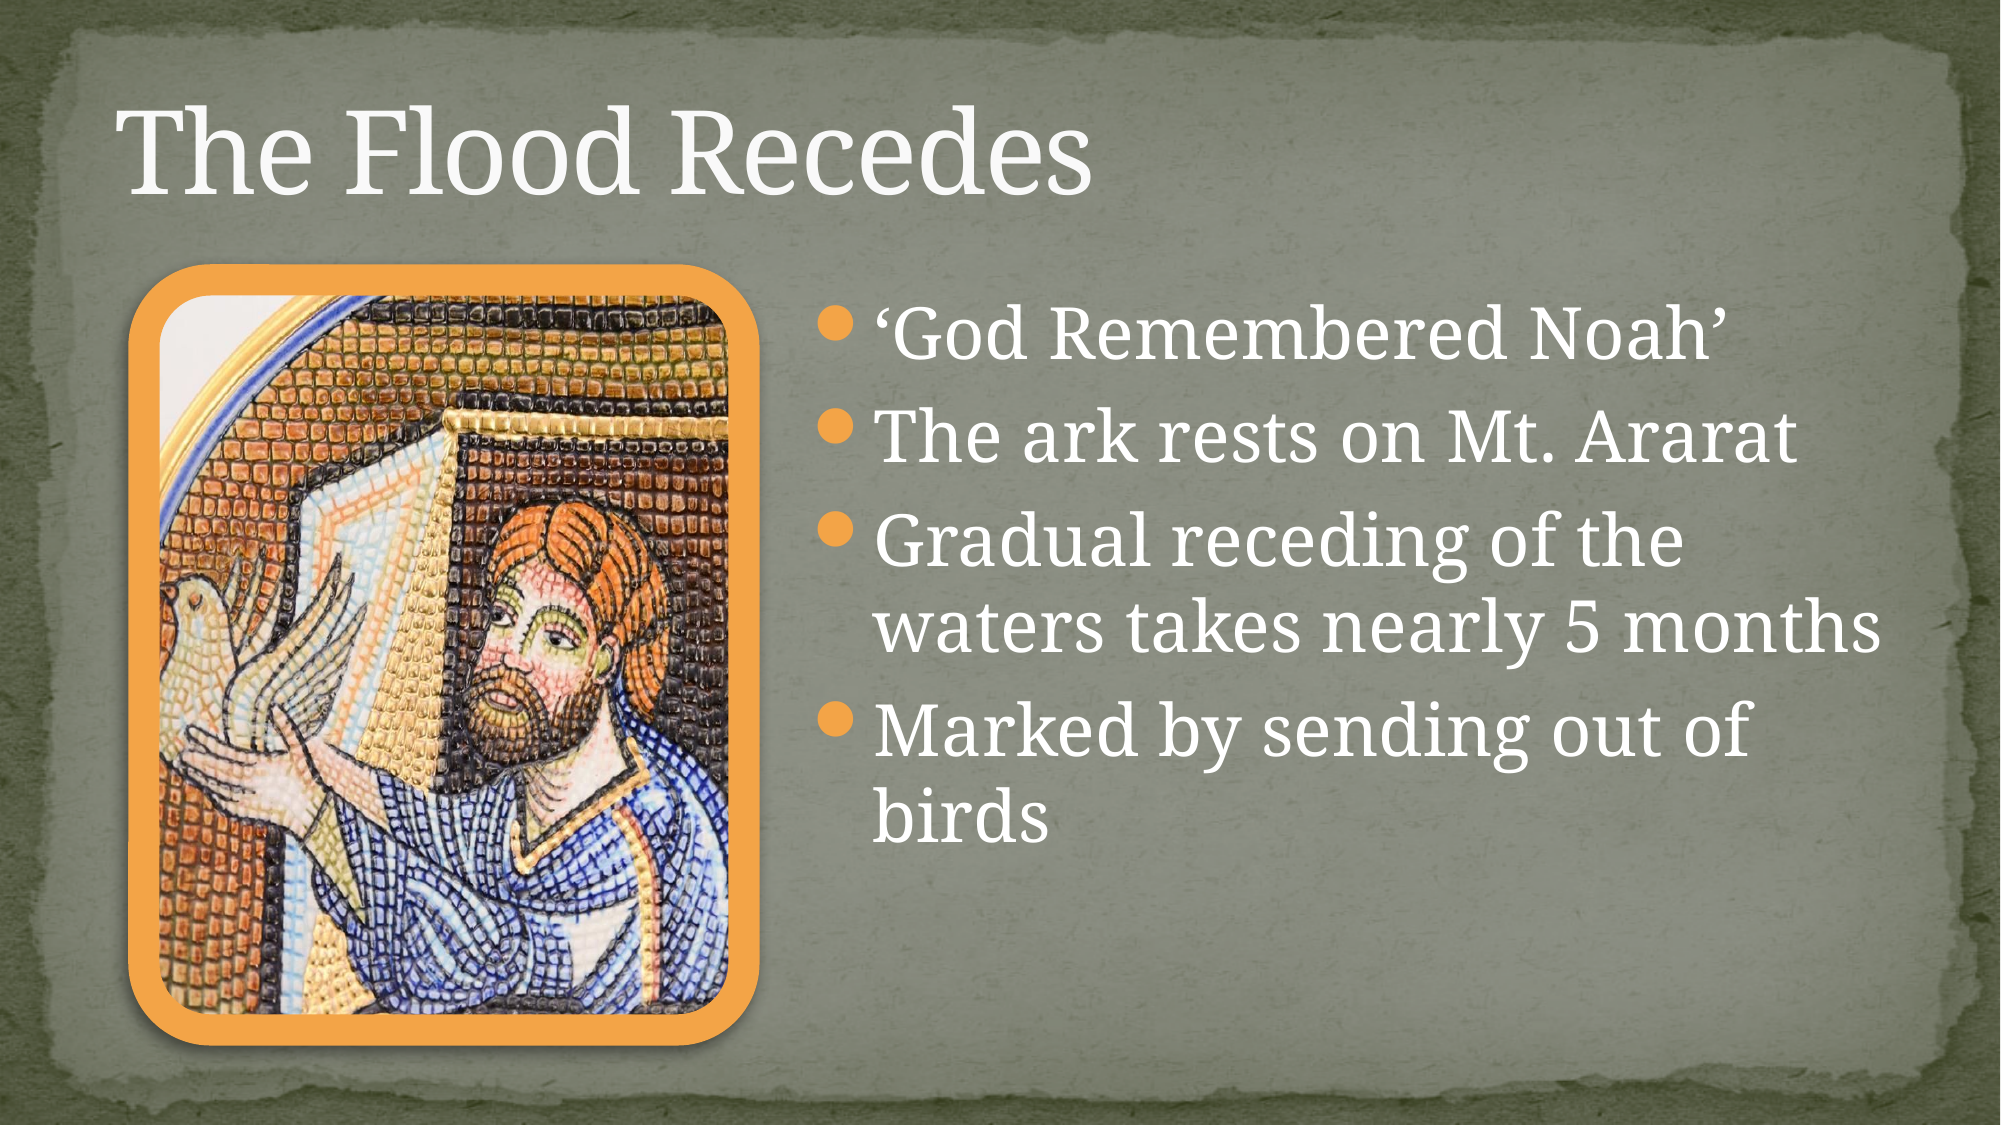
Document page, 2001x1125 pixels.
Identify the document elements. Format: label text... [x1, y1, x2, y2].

title The Flood Recedes [99, 24, 1900, 225]
list ‘God Remembered Noah’ The ark rests on Mt. Ararat Gradual receding of the waters takes nearly 5 months Marked by sending out of birds [798, 279, 1900, 1030]
picture [145, 281, 744, 1030]
